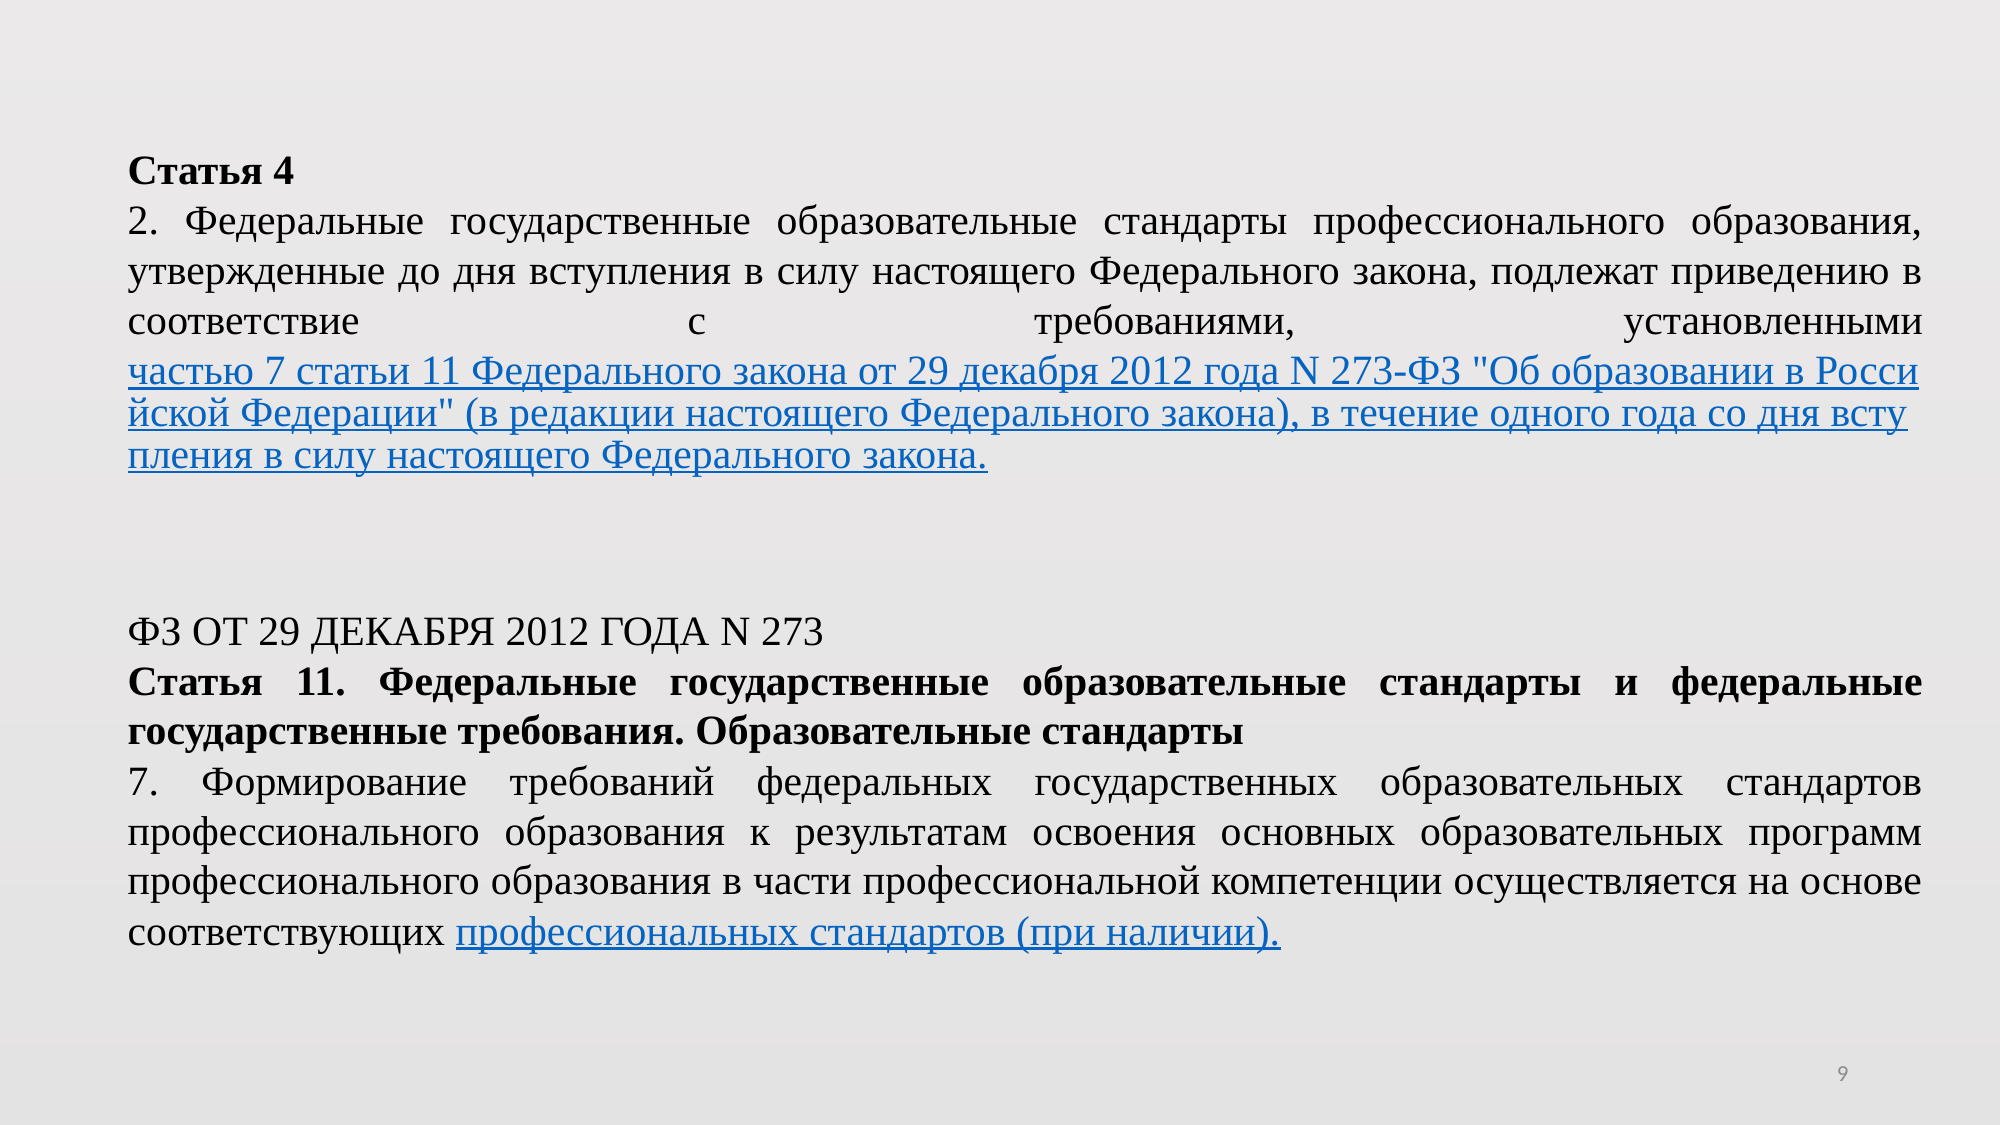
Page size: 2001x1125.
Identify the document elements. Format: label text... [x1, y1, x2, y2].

text_box Статья 4 2. Федеральные государственные образовательные стандарты профессионального образования, утвержденные до дня вступления в силу настоящего Федерального закона, подлежат приведению в соответствие с требованиями, установленными частью 7 статьи 11 Федерального закона от 29 декабря 2012 года N 273-ФЗ "Об образовании в Российской Федерации" (в редакции настоящего Федерального закона), в течение одного года со дня вступления в силу настоящего Федерального закона. [112, 135, 1938, 401]
slide_number 9 [1413, 1042, 1864, 1103]
text_box ФЗ ОТ 29 ДЕКАБРЯ 2012 ГОДА N 273 Статья 11. Федеральные государственные образовательные стандарты и федеральные государственные требования. Образовательные стандарты 7. Формирование требований федеральных государственных образовательных стандартов профессионального образования к результатам освоения основных образовательных программ профессионального образования в части профессиональной компетенции осуществляется на основе соответствующих профессиональных стандартов (при наличии). [112, 595, 1938, 1006]
